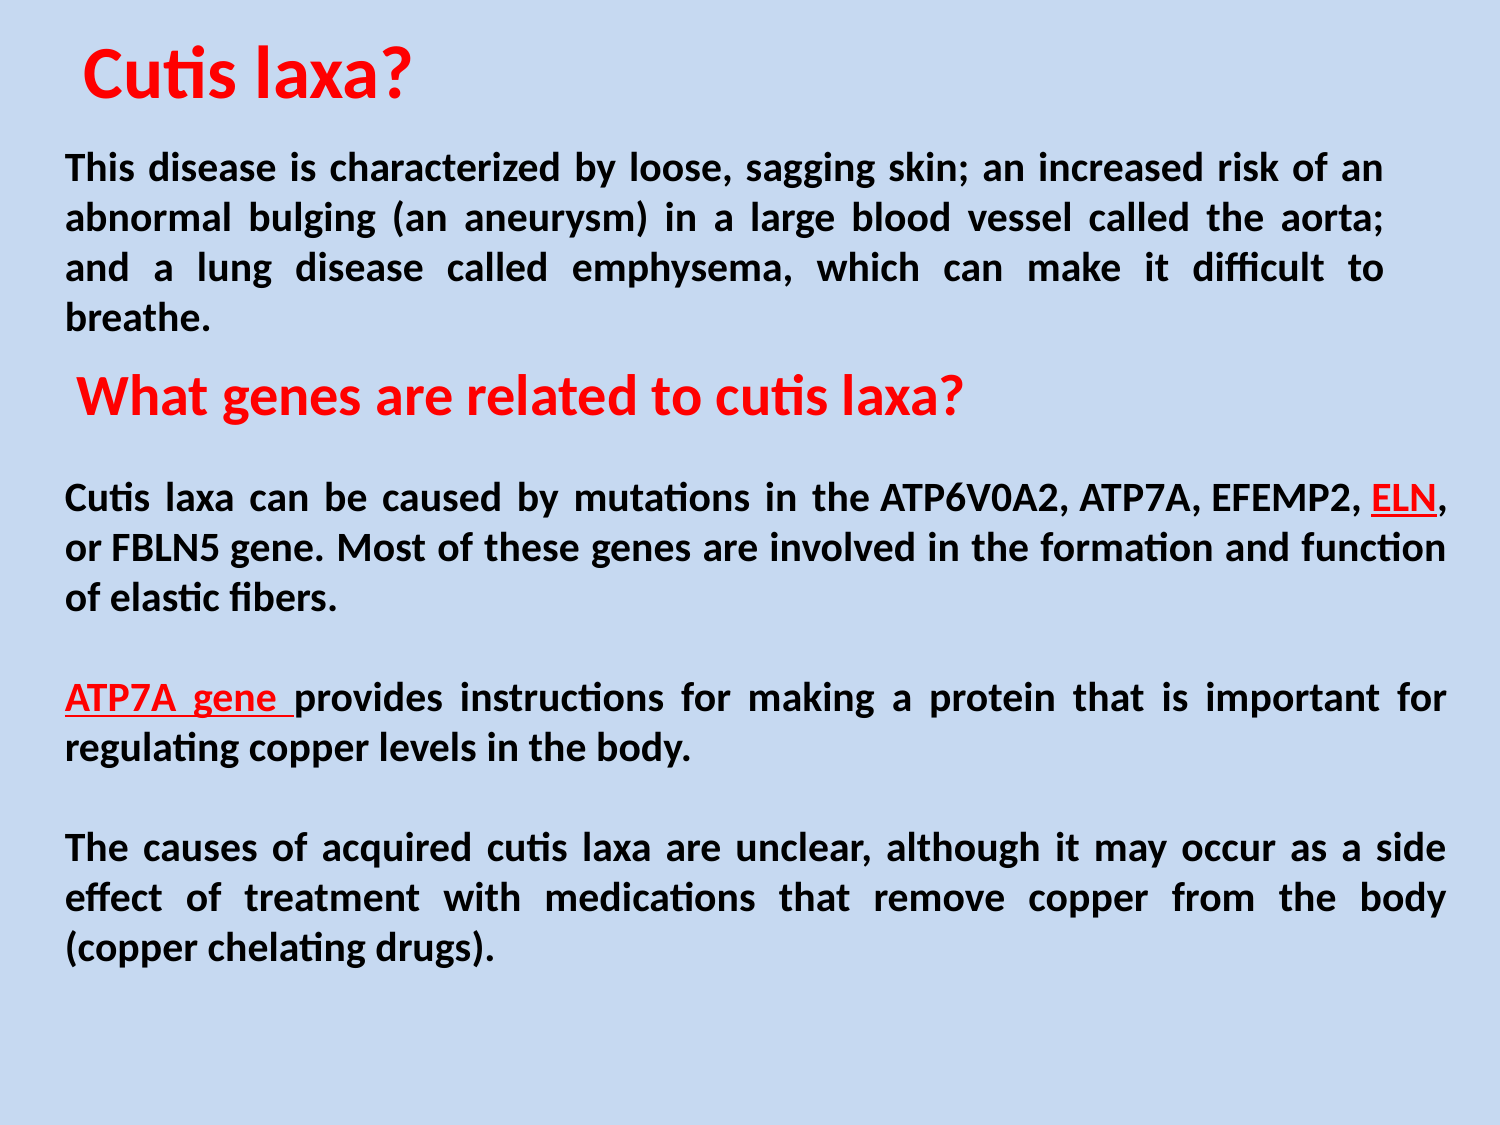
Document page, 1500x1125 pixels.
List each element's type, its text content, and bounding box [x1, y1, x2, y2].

text_box Cutis laxa? [69, 16, 430, 122]
text_box Cutis laxa can be caused by mutations in the ATP6V0A2, ATP7A, EFEMP2, ELN, or FBLN5 gene. Most of these genes are involved in the formation and function of elastic fibers. ATP7A gene provides instructions for making a protein that is important for regulating copper levels in the body. The causes of acquired cutis laxa are unclear, although it may occur as a side effect of treatment with medications that remove copper from the body (copper chelating drugs). [49, 462, 1463, 978]
text_box What genes are related to cutis laxa? [61, 350, 982, 435]
text_box This disease is characterized by loose, sagging skin; an increased risk of an abnormal bulging (an aneurysm) in a large blood vessel called the aorta; and a lung disease called emphysema, which can make it difficult to breathe. [49, 131, 1400, 447]
